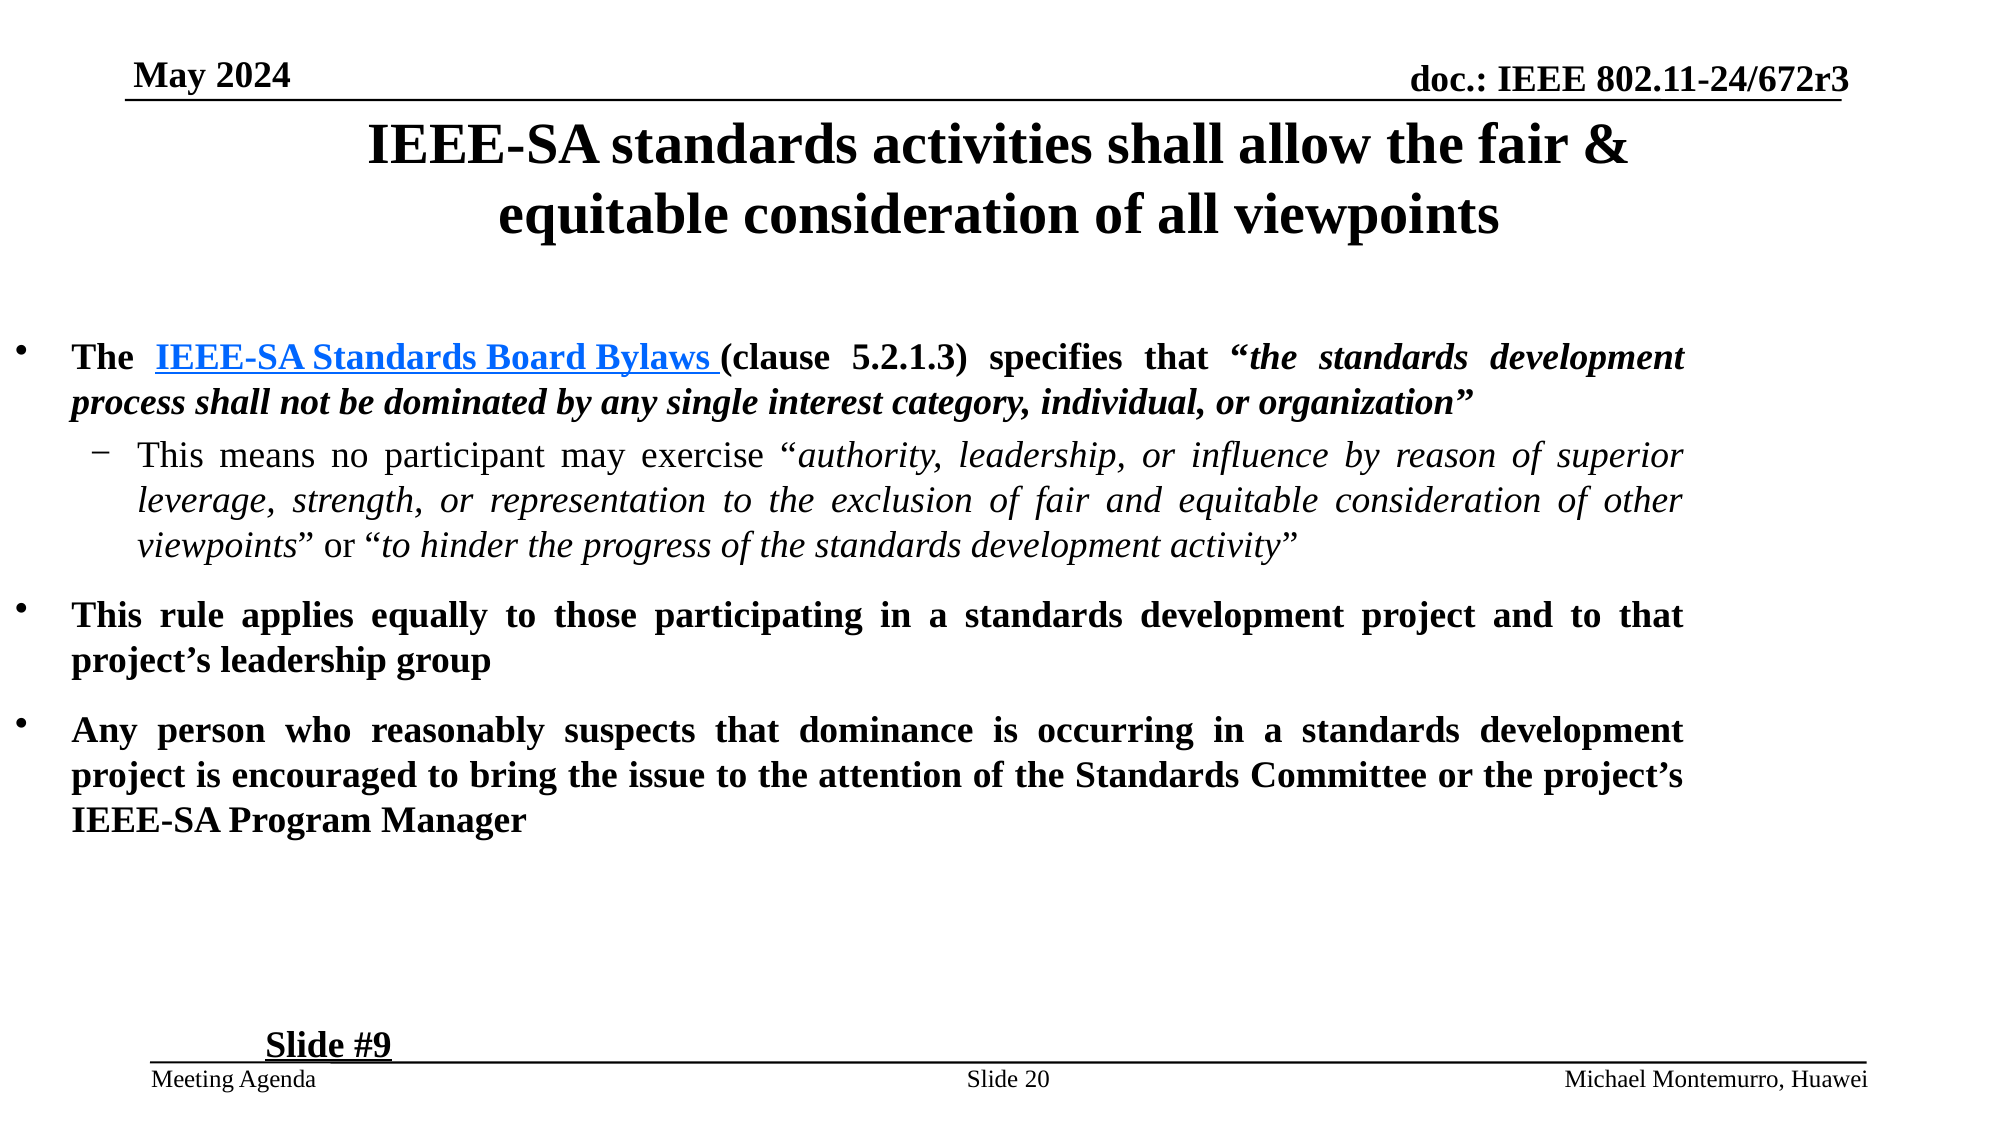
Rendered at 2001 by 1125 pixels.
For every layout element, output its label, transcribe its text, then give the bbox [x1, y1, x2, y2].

text_box Slide #9 [250, 1012, 407, 1073]
footer Michael Montemurro, Huawei [1266, 1061, 1869, 1093]
list The IEEE-SA Standards Board Bylaws (clause 5.2.1.3) specifies that “the standards development process shall not be dominated by any single interest category, individual, or organization” This means no participant may exercise “authority, leadership, or influence by reason of superior leverage, strength, or representation to the exclusion of fair and equitable consideration of other viewpoints” or “to hinder the progress of the standards development activity” This rule applies equally to those participating in a standards development project and to that project’s leadership group Any person who reasonably suspects that dominance is occurring in a standards development project is encouraged to bring the issue to the attention of the Standards Committee or the project’s IEEE-SA Program Manager [0, 324, 1700, 1000]
text_box IEEE-SA standards activities shall allow the fair & equitable consideration of all viewpoints [350, 87, 1650, 263]
slide_number Slide 20 [964, 1061, 1053, 1093]
